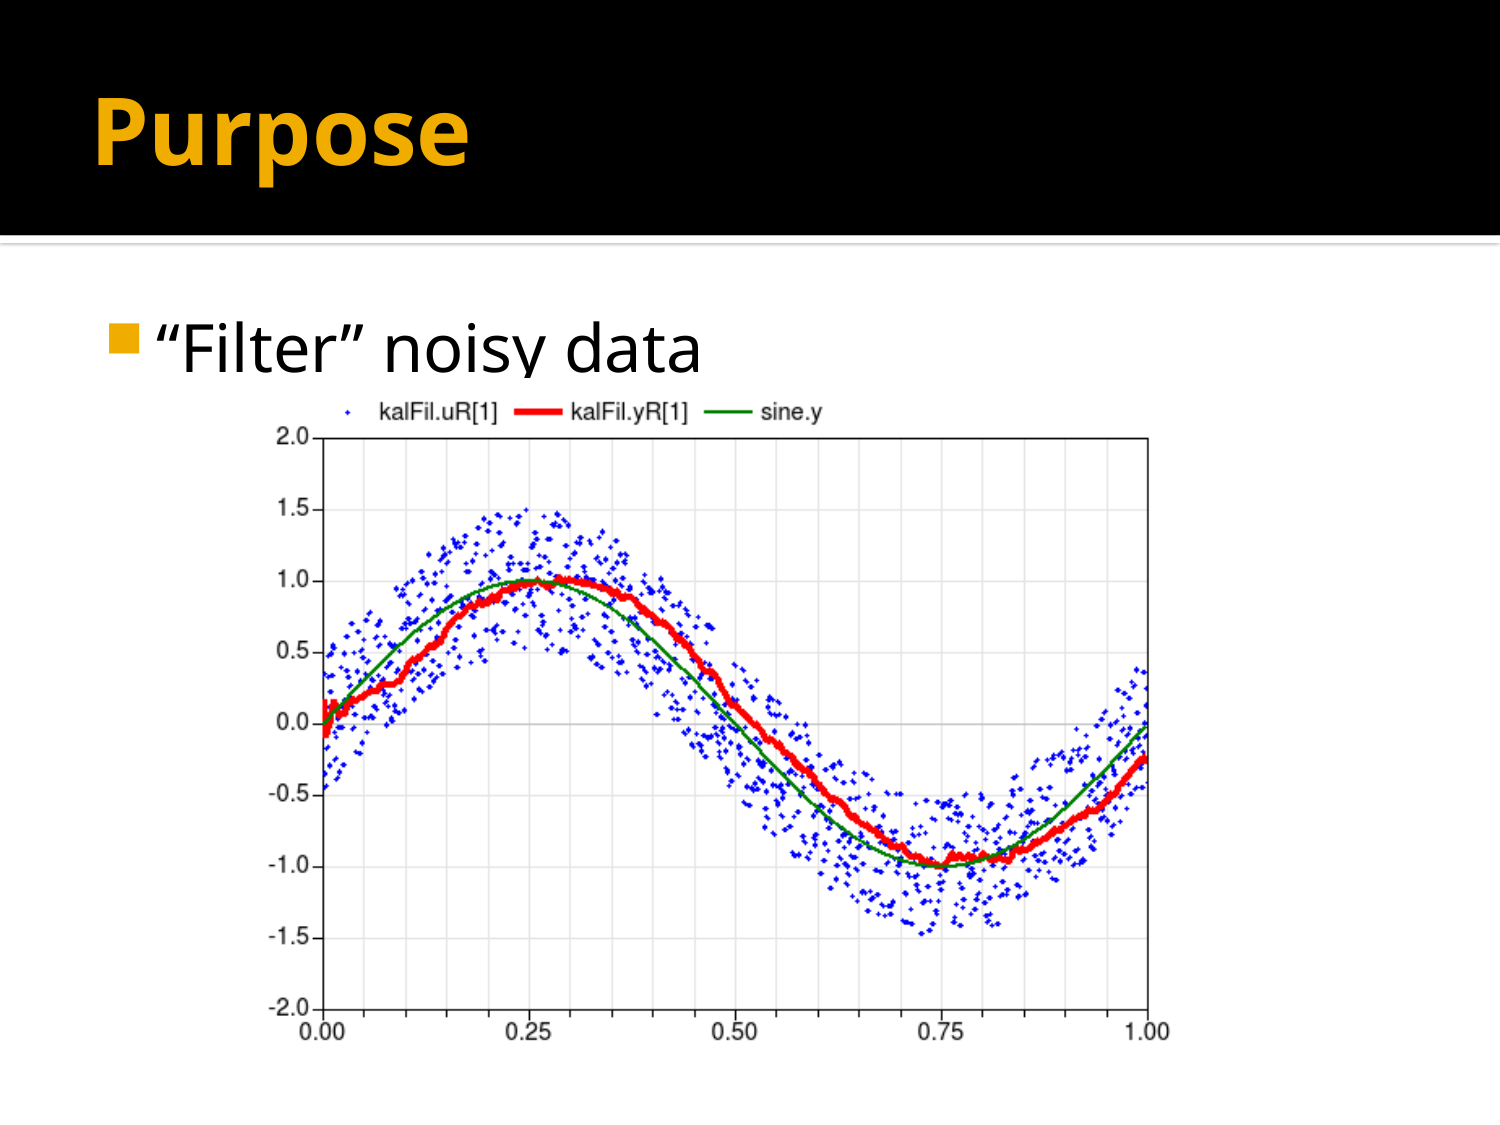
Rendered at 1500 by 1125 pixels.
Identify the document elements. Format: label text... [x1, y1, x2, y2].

picture [227, 378, 1188, 1050]
title Purpose [75, 25, 1425, 231]
list “Filter” noisy data [75, 291, 1425, 1050]
